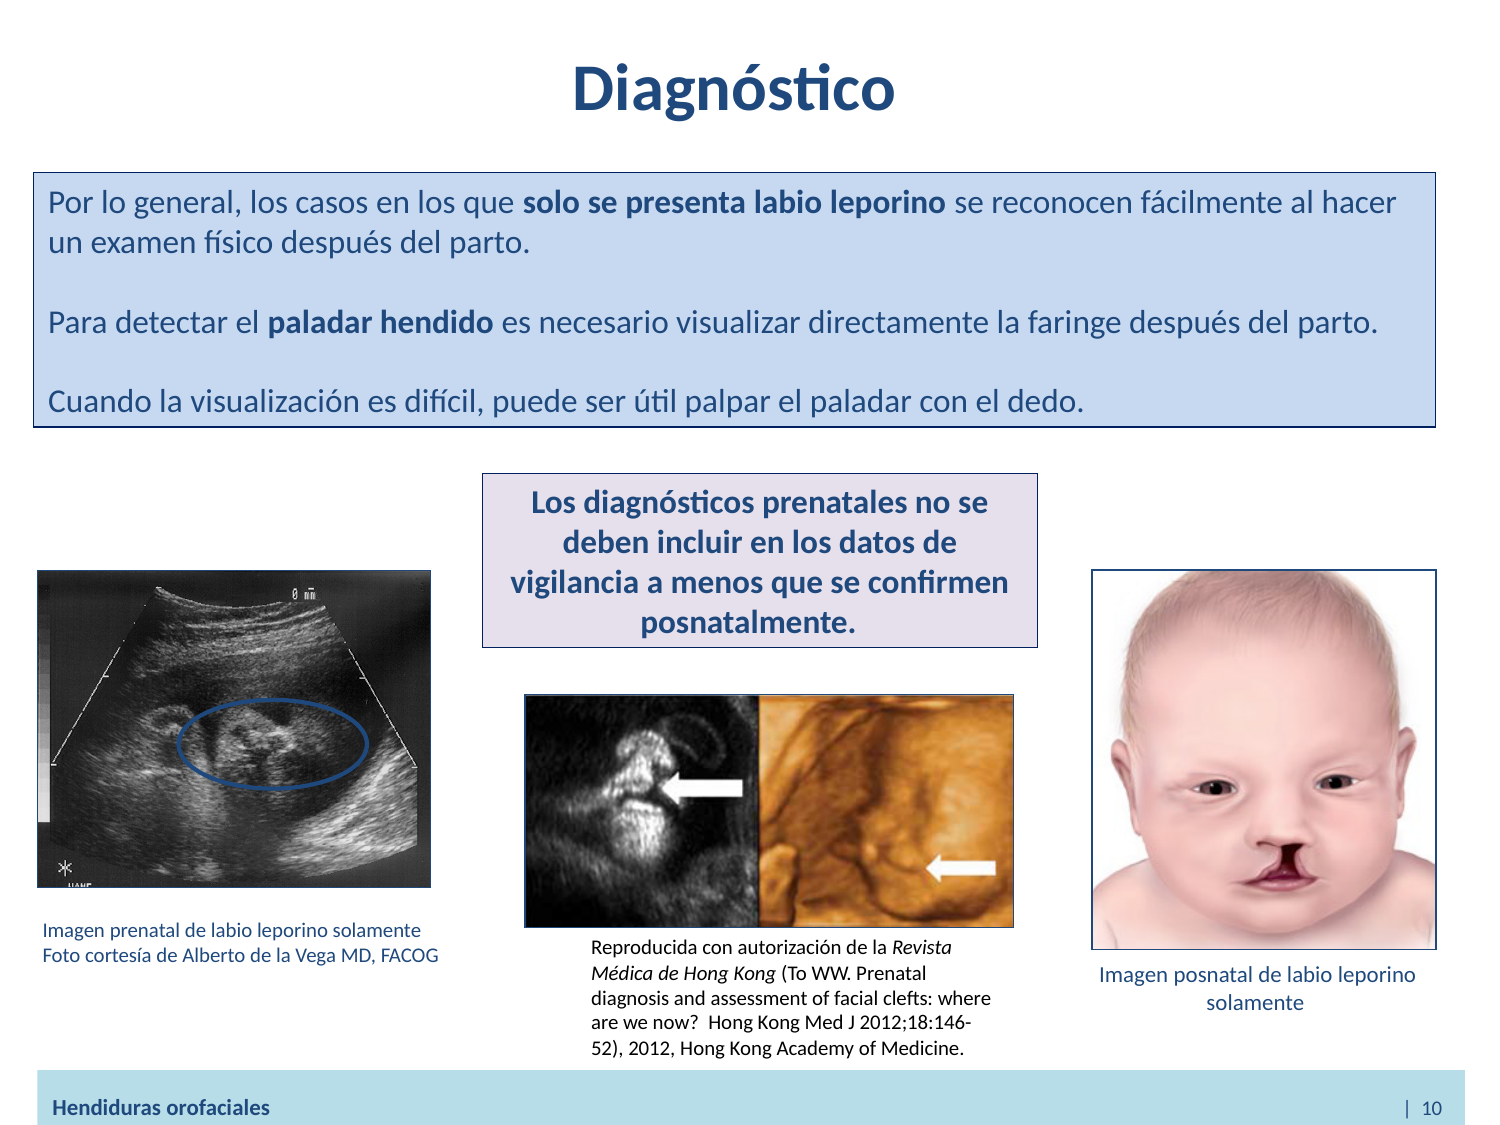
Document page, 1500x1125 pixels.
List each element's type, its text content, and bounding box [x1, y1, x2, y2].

text_box Imagen posnatal de labio leporino solamente [1080, 952, 1436, 1022]
text_box Reproducida con autorización de la Revista Médica de Hong Kong (To WW. Prenatal diagnosis and assessment of facial clefts: where are we now? Hong Kong Med J 2012;18:146-52), 2012, Hong Kong Academy of Medicine. [576, 935, 1013, 1067]
title Diagnóstico [132, 19, 1337, 149]
text_box Por lo general, los casos en los que solo se presenta labio leporino se reconocen fácilmente al hacer un examen físico después del parto. Para detectar el paladar hendido es necesario visualizar directamente la faringe después del parto. Cuando la visualización es difícil, puede ser útil palpar el paladar con el dedo. [33, 172, 1436, 427]
picture [525, 695, 1014, 928]
text_box Los diagnósticos prenatales no se deben incluir en los datos de vigilancia a menos que se confirmen posnatalmente. [482, 473, 1038, 648]
picture [1092, 570, 1436, 949]
text_box Hendiduras orofaciales | 10 [37, 1070, 1465, 1125]
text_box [37, 570, 432, 889]
text_box Imagen prenatal de labio leporino solamente Foto cortesía de Alberto de la Vega MD, FACOG [27, 909, 465, 975]
